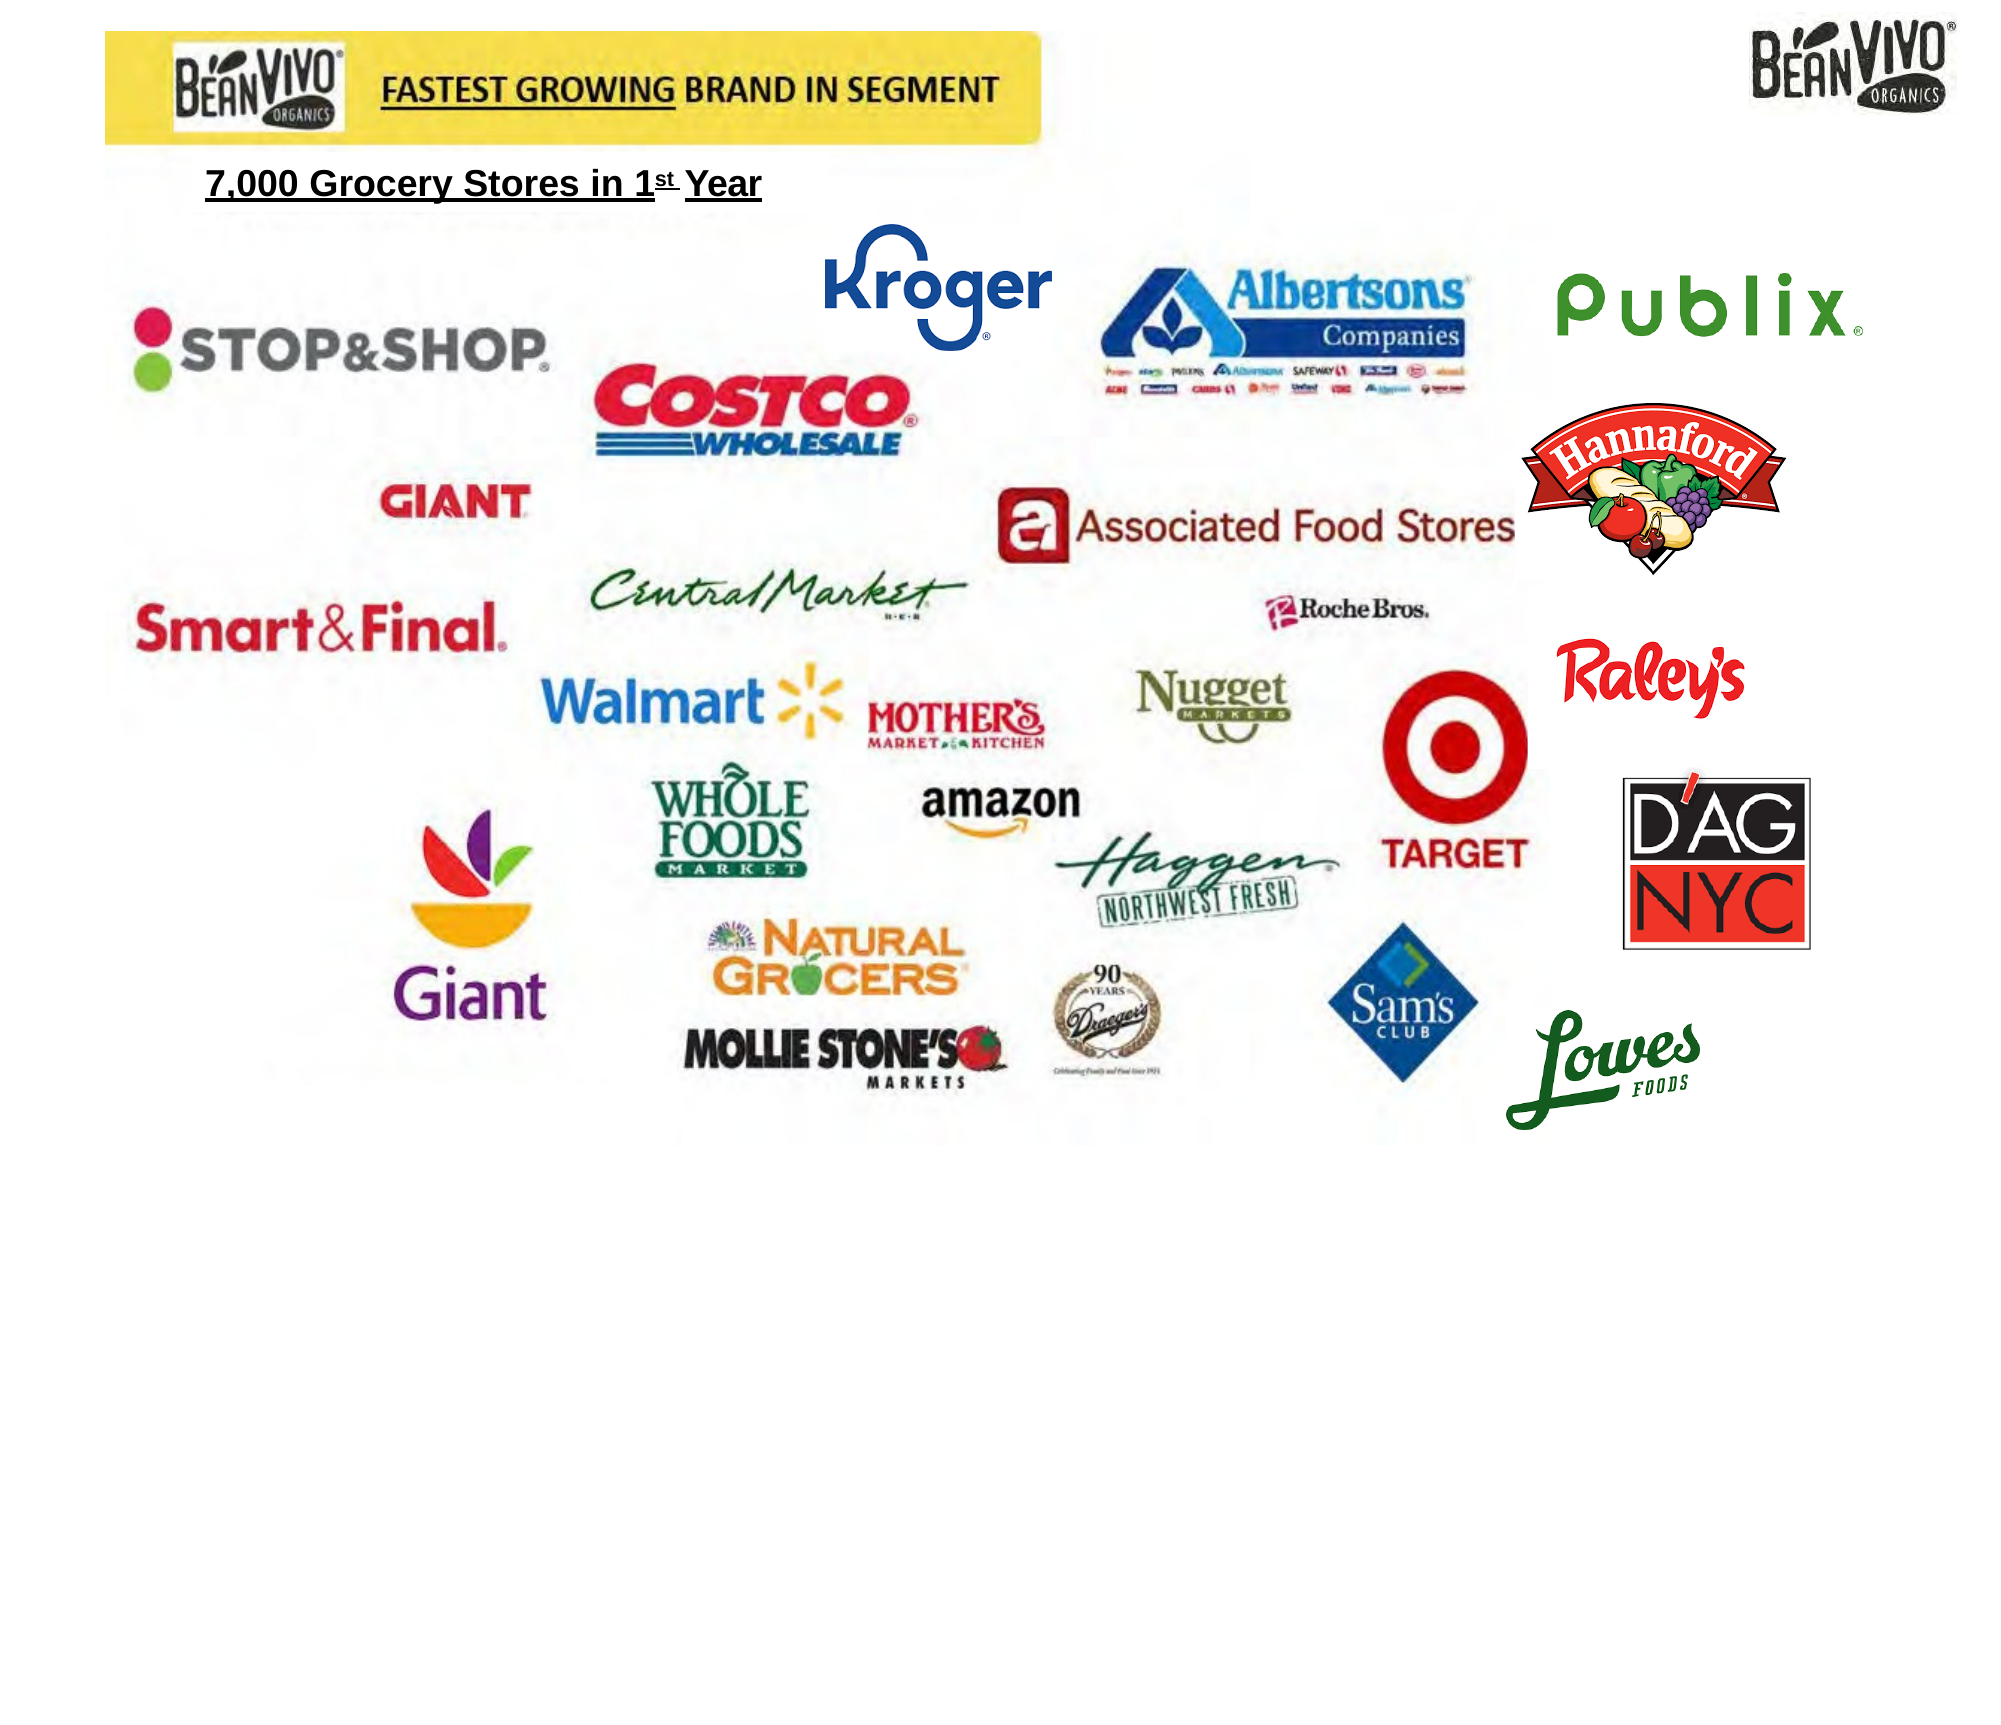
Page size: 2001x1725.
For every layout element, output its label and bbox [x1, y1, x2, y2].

picture [1749, 12, 1958, 115]
text_box [237, 260, 1876, 1188]
text_box [105, 31, 1812, 1147]
